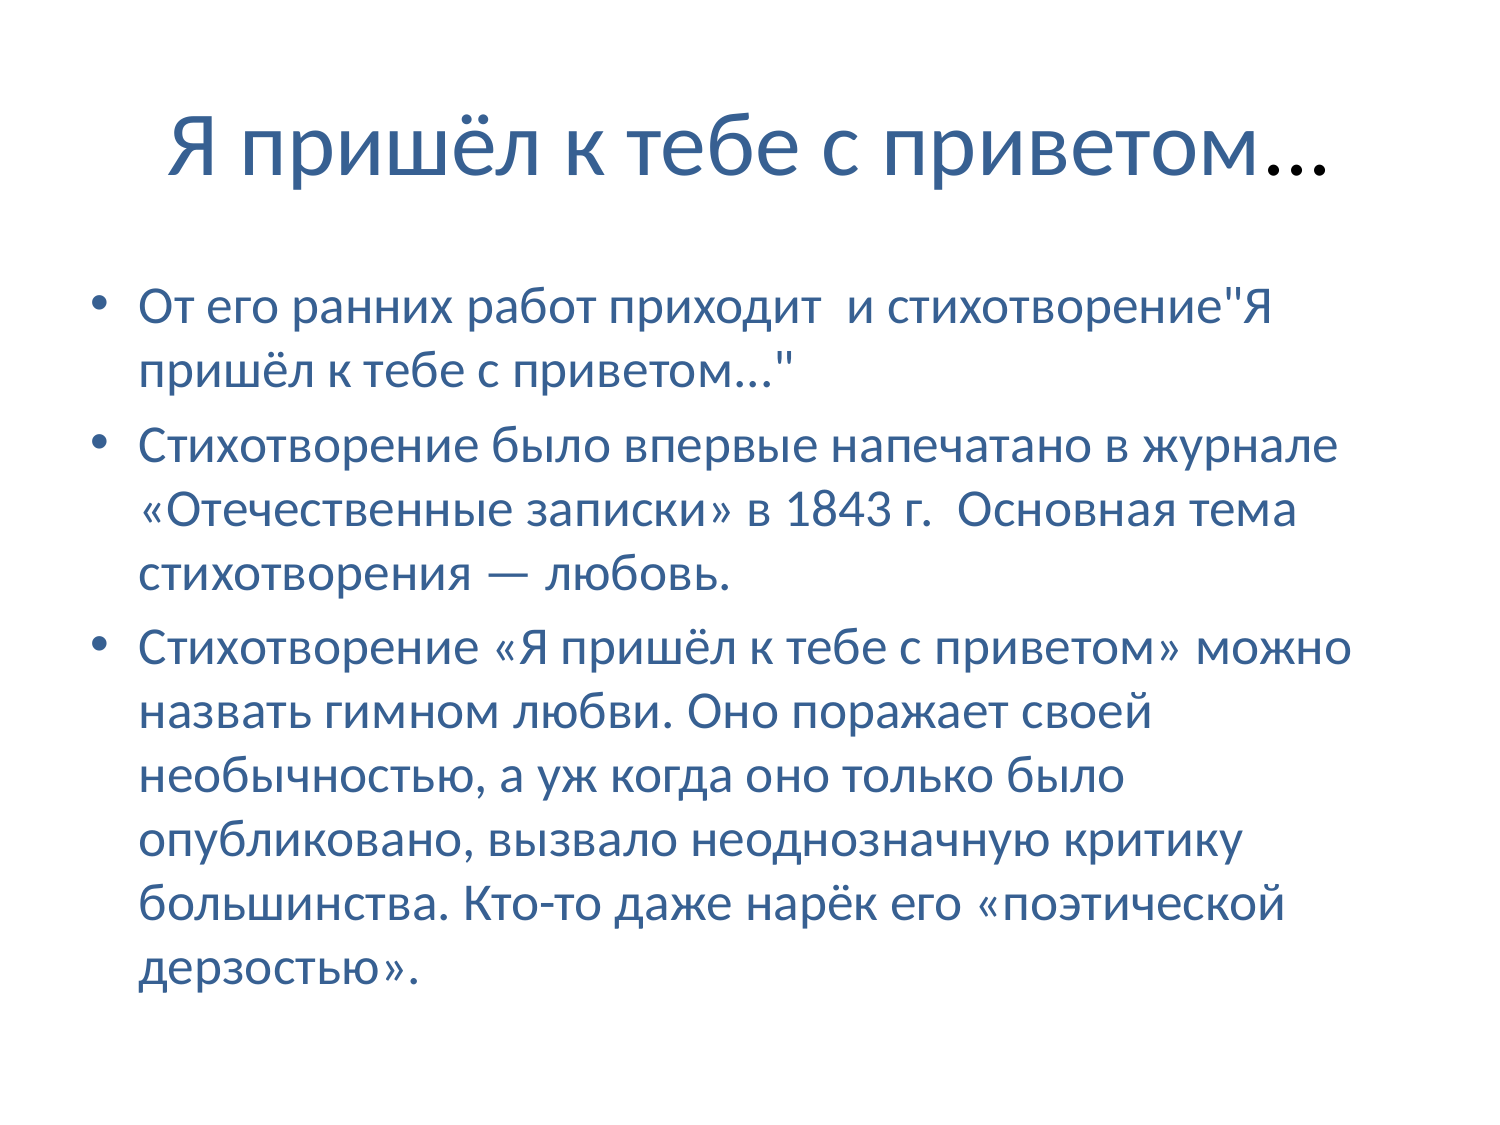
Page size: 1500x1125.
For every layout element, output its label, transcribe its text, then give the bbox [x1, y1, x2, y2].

title Я пришёл к тебе с приветом... [75, 45, 1425, 233]
list От его ранних работ приходит и стихотворение"Я пришёл к тебе с приветом..." Стихотворение было впервые напечатано в журнале «Отечественные записки» в 1843 г. Основная тема стихотворения — любовь. Стихотворение «Я пришёл к тебе с приветом» можно назвать гимном любви. Оно поражает своей необычностью, а уж когда оно только было опубликовано, вызвало неоднозначную критику большинства. Кто-то даже нарёк его «поэтической дерзостью». [75, 262, 1425, 1005]
